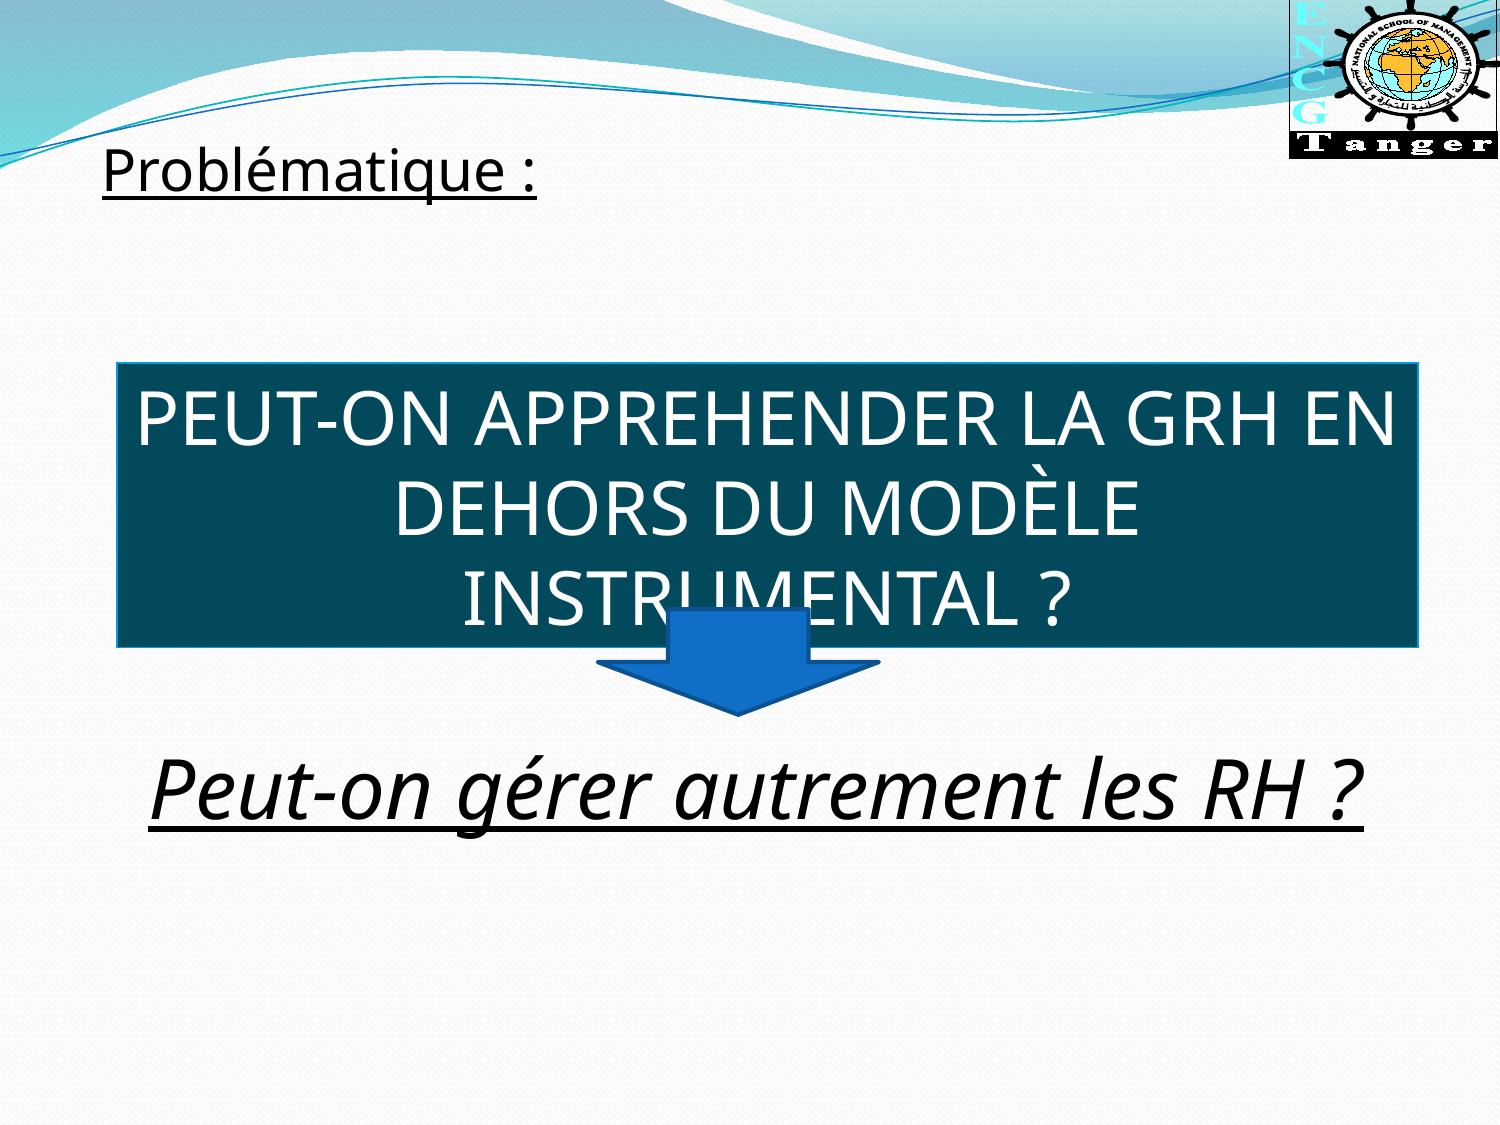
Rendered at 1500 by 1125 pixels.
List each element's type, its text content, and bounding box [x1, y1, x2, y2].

text_box Peut-on gérer autrement les RH ? [133, 728, 1380, 844]
text_box [595, 607, 881, 717]
text_box PEUT-ON APPREHENDER LA GRH EN DEHORS DU MODÈLE INSTRUMENTAL ? [117, 362, 1418, 648]
text_box Problématique : [86, 125, 553, 210]
